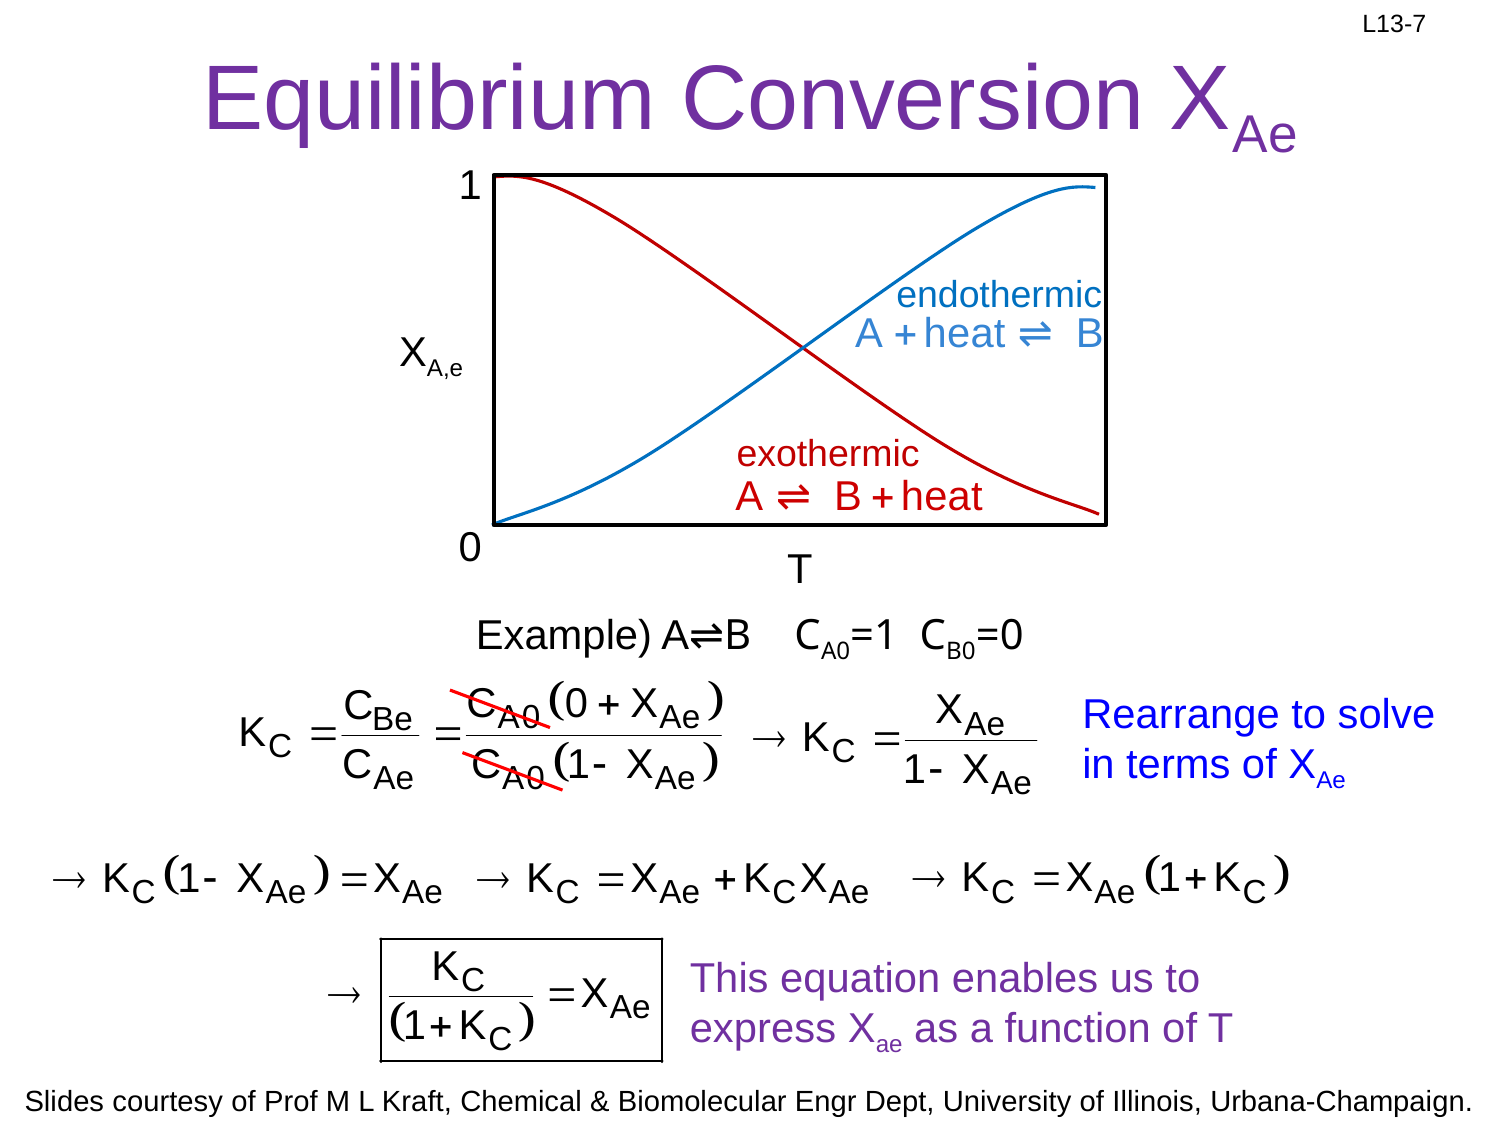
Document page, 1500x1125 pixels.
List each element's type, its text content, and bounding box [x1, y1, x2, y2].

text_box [749, 686, 1042, 802]
text_box This equation enables us to express Xae as a function of T [675, 943, 1313, 1065]
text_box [462, 752, 563, 791]
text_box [49, 852, 449, 912]
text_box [473, 854, 875, 910]
text_box Example) A⇌B CA0=1 CB0=0 [460, 609, 1039, 672]
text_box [909, 852, 1291, 911]
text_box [380, 149, 1119, 601]
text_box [324, 933, 669, 1068]
text_box Rearrange to solve in terms of XAe [1067, 679, 1463, 801]
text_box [449, 689, 551, 728]
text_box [237, 677, 728, 799]
title Equilibrium Conversion XAe [0, 0, 1500, 200]
